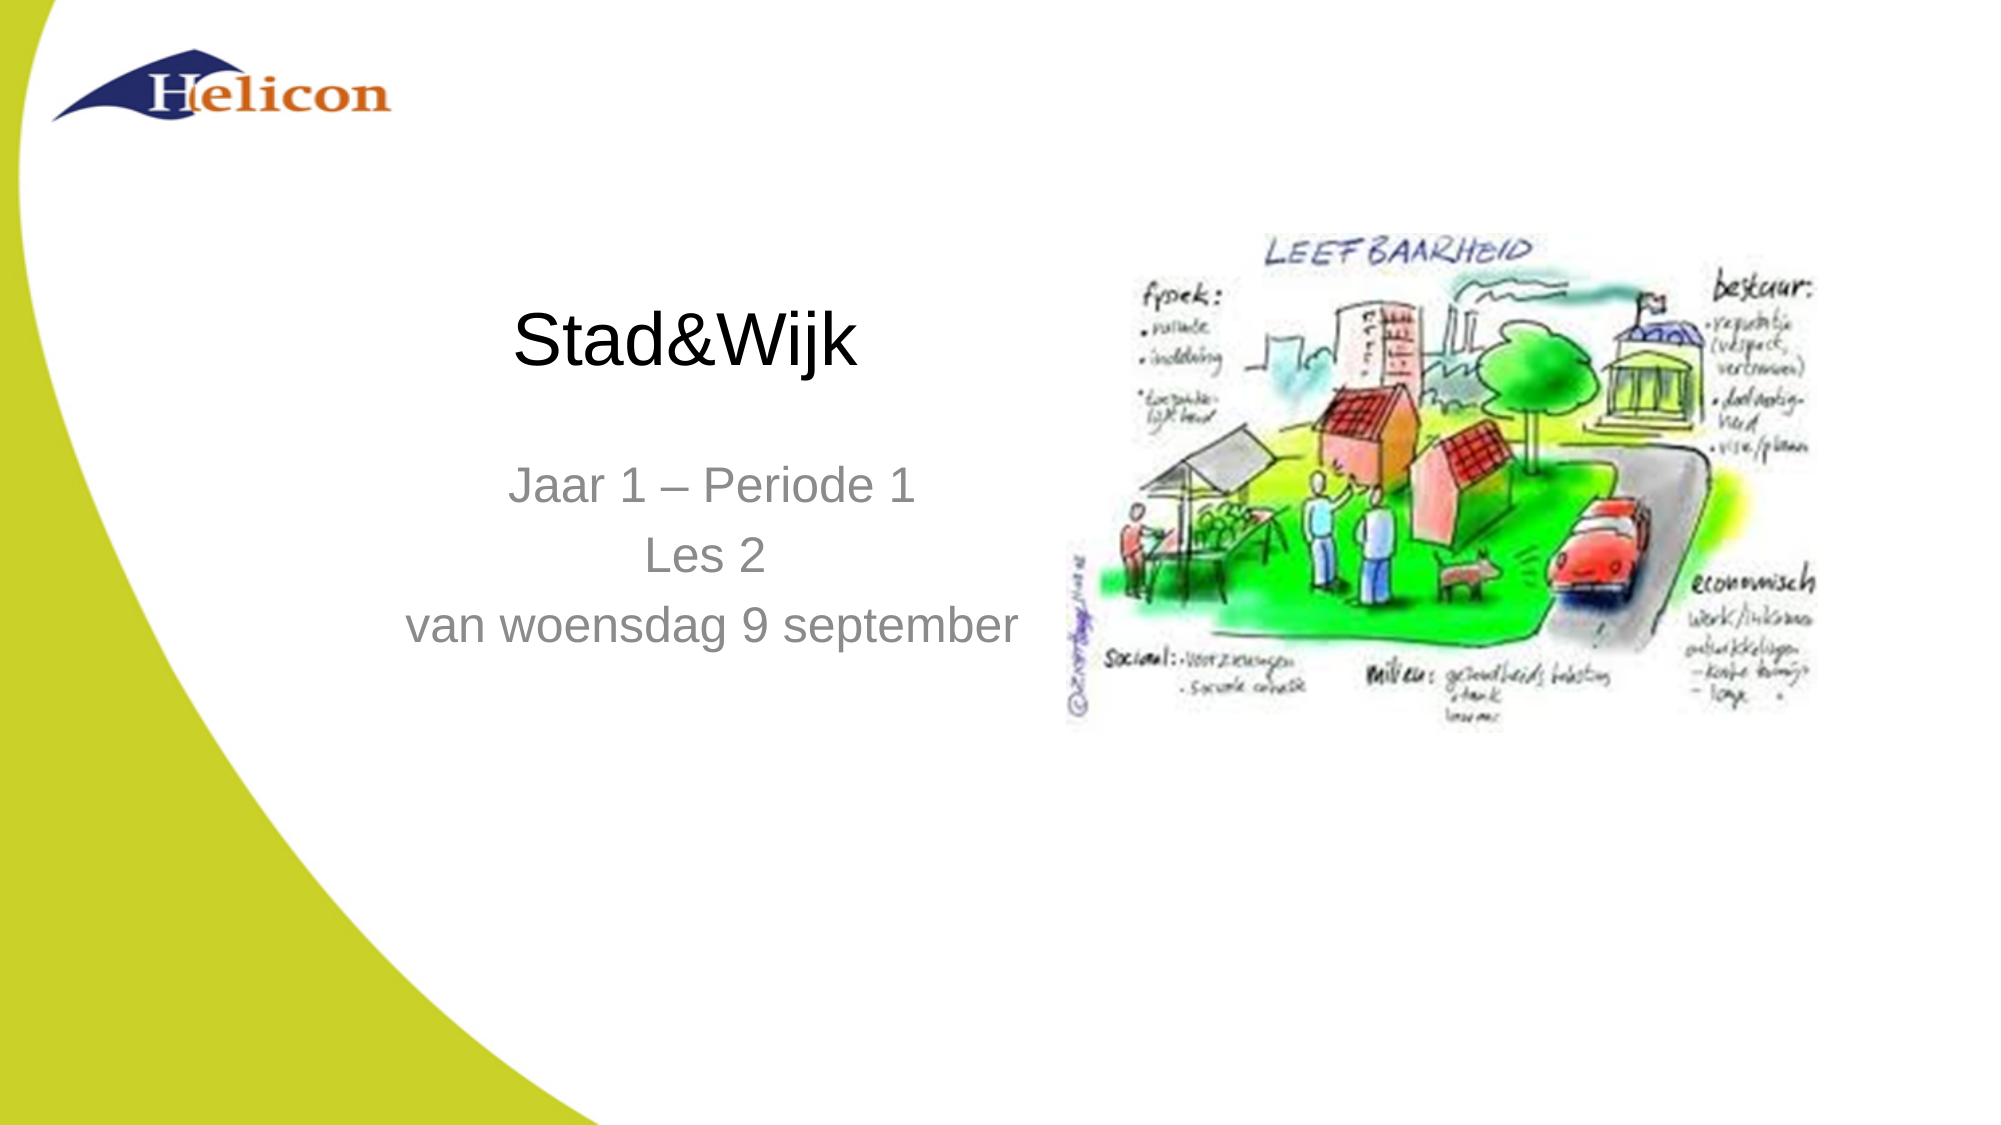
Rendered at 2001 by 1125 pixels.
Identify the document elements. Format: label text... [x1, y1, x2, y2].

title Stad&Wijk [153, 258, 1060, 413]
subtitle Jaar 1 – Periode 1 Les 2 van woensdag 9 september [135, 445, 1060, 733]
picture [0, 0, 2000, 1125]
